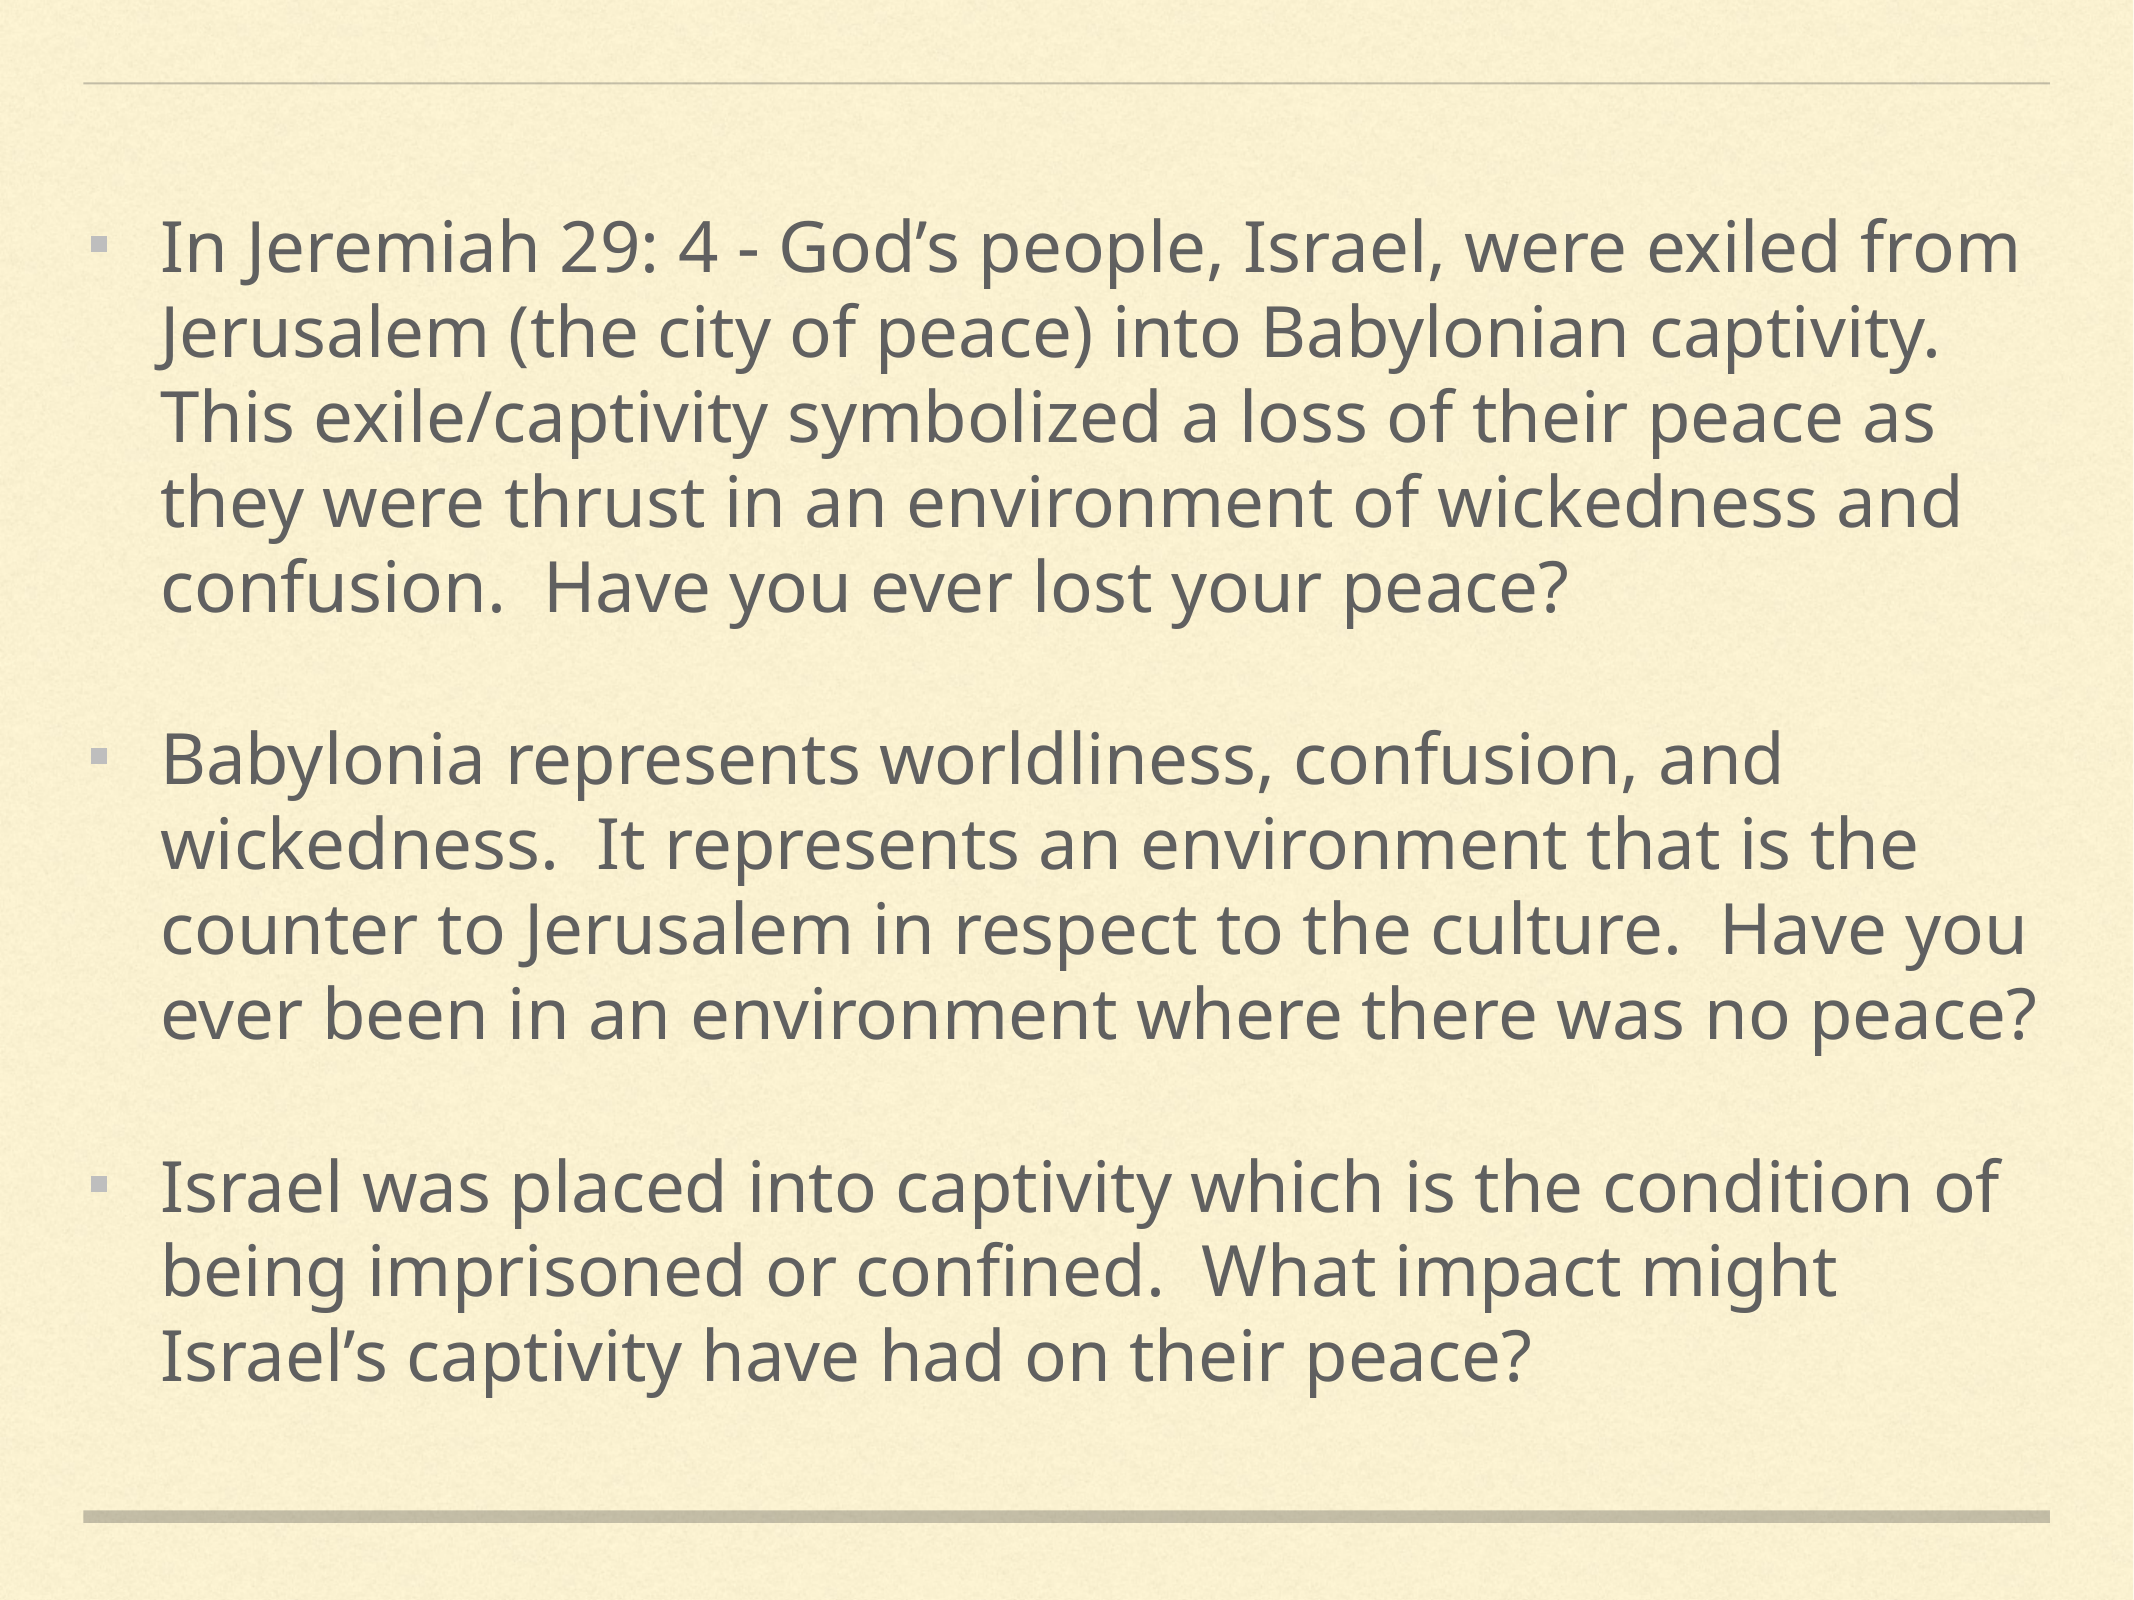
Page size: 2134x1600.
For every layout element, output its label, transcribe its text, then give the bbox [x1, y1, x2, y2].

picture [0, 0, 2134, 1600]
list In Jeremiah 29: 4 - God’s people, Israel, were exiled from Jerusalem (the city of peace) into Babylonian captivity. This exile/captivity symbolized a loss of their peace as they were thrust in an environment of wickedness and confusion. Have you ever lost your peace? Babylonia represents worldliness, confusion, and wickedness. It represents an environment that is the counter to Jerusalem in respect to the culture. Have you ever been in an environment where there was no peace? Israel was placed into captivity which is the condition of being imprisoned or confined. What impact might Israel’s captivity have had on their peace? [82, 159, 2051, 1438]
